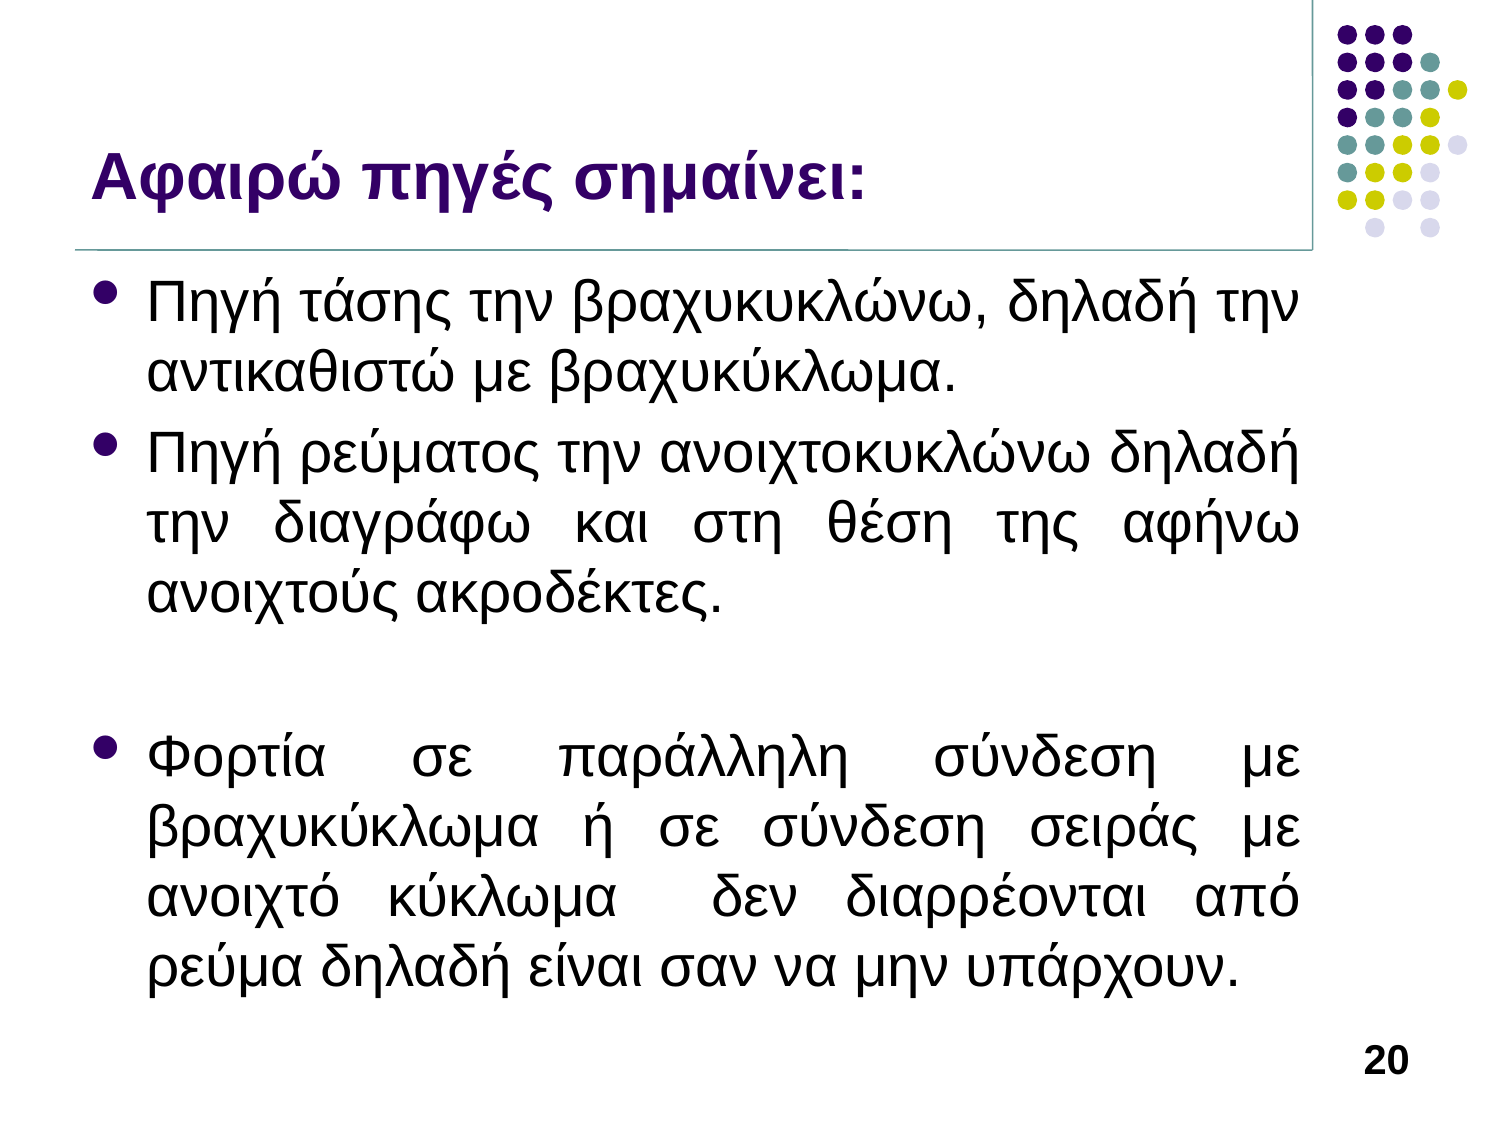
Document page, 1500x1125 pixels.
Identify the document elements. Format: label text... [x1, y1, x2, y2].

title Αφαιρώ πηγές σημαίνει: [75, 7, 1313, 220]
slide_number 20 [1074, 1025, 1425, 1100]
list Πηγή τάσης την βραχυκυκλώνω, δηλαδή την αντικαθιστώ με βραχυκύκλωμα. Πηγή ρεύματος την ανοιχτοκυκλώνω δηλαδή την διαγράφω και στη θέση της αφήνω ανοιχτούς ακροδέκτες. Φορτία σε παράλληλη σύνδεση με βραχυκύκλωμα ή σε σύνδεση σειράς με ανοιχτό κύκλωμα δεν διαρρέονται από ρεύμα δηλαδή είναι σαν να μην υπάρχουν. [75, 255, 1317, 980]
